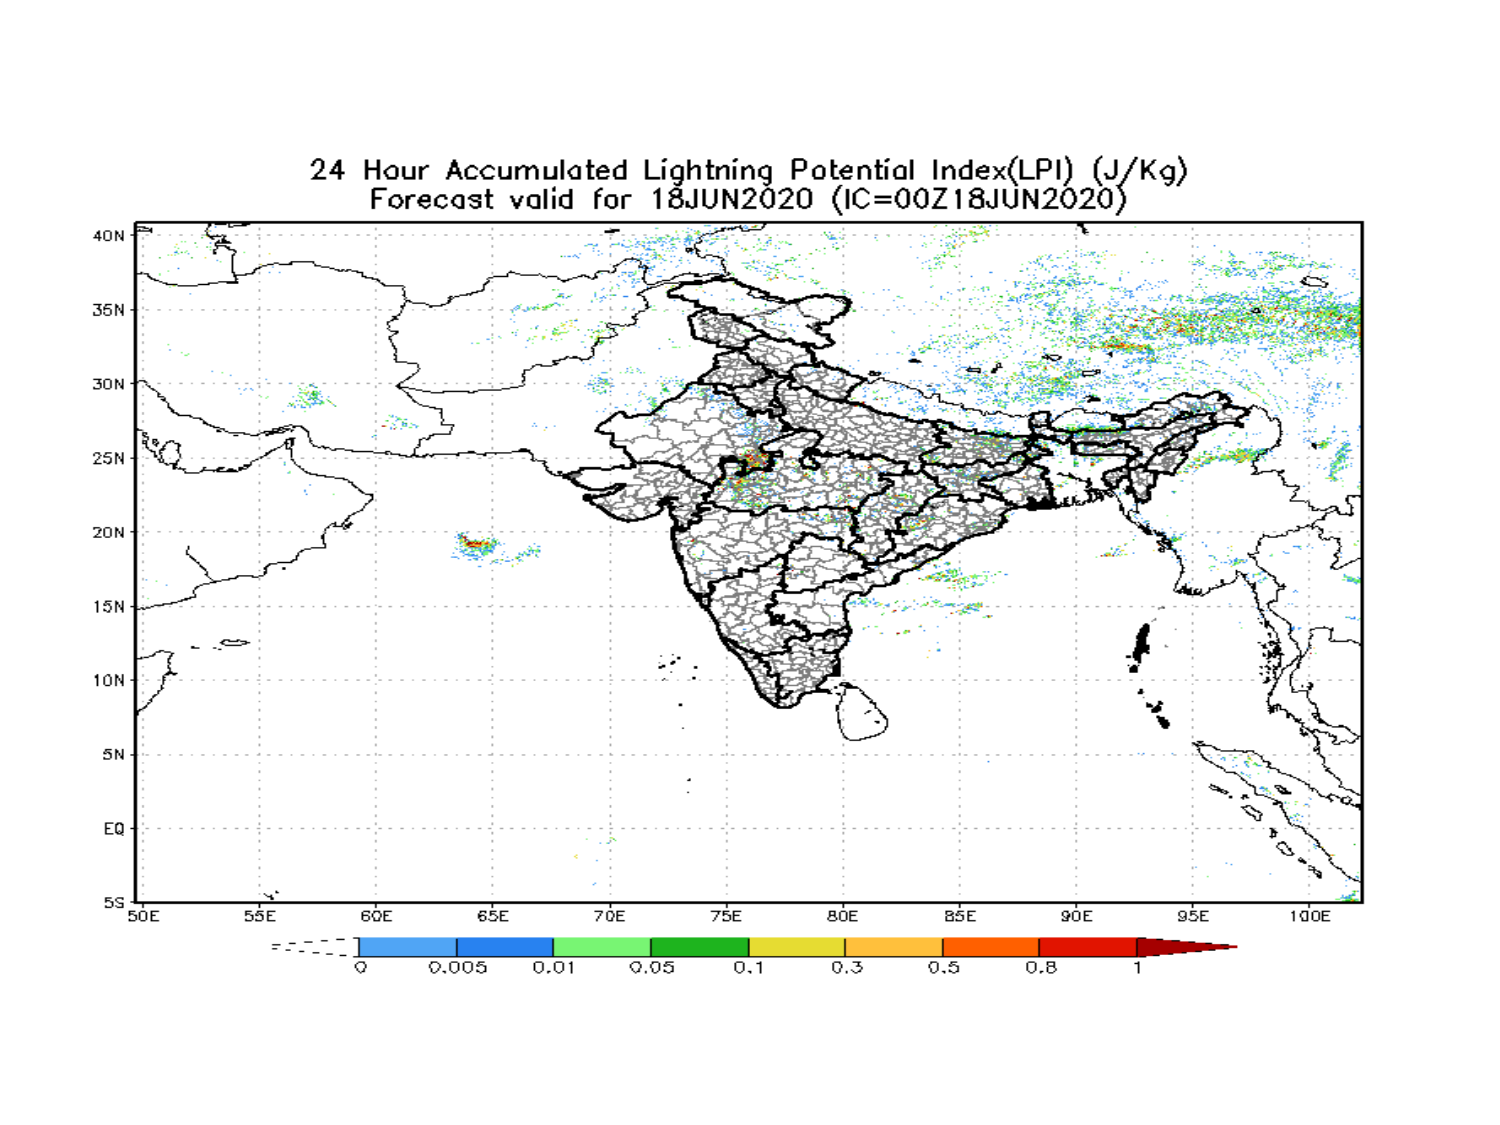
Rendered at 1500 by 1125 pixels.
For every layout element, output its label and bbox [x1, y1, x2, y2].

picture [74, 149, 1426, 976]
